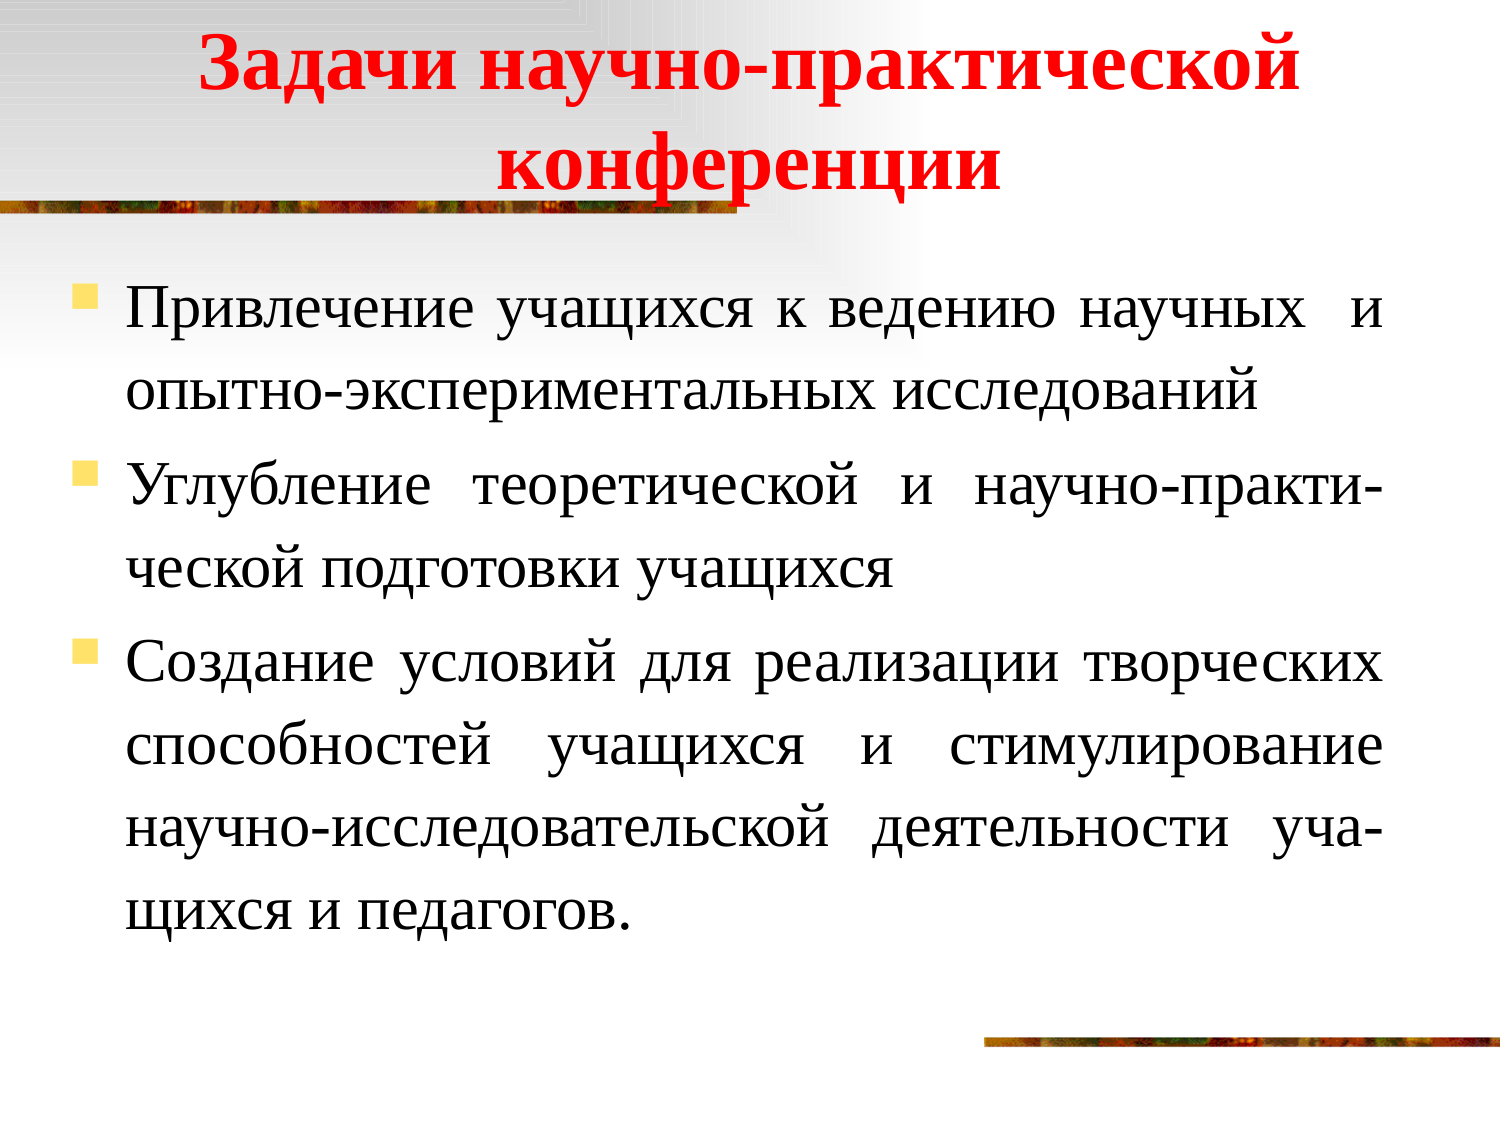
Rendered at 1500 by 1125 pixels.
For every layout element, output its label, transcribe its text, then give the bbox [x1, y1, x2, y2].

title Задачи научно-практической конференции [0, 0, 1500, 214]
picture [984, 1036, 1500, 1050]
list Привлечение учащихся к ведению научных и опытно-экспериментальных исследований Углубление теоретической и научно-практи-ческой подготовки учащихся Создание условий для реализации творческих способностей учащихся и стимулирование научно-исследовательской деятельности уча-щихся и педагогов. [53, 249, 1401, 994]
picture [0, 214, 737, 218]
